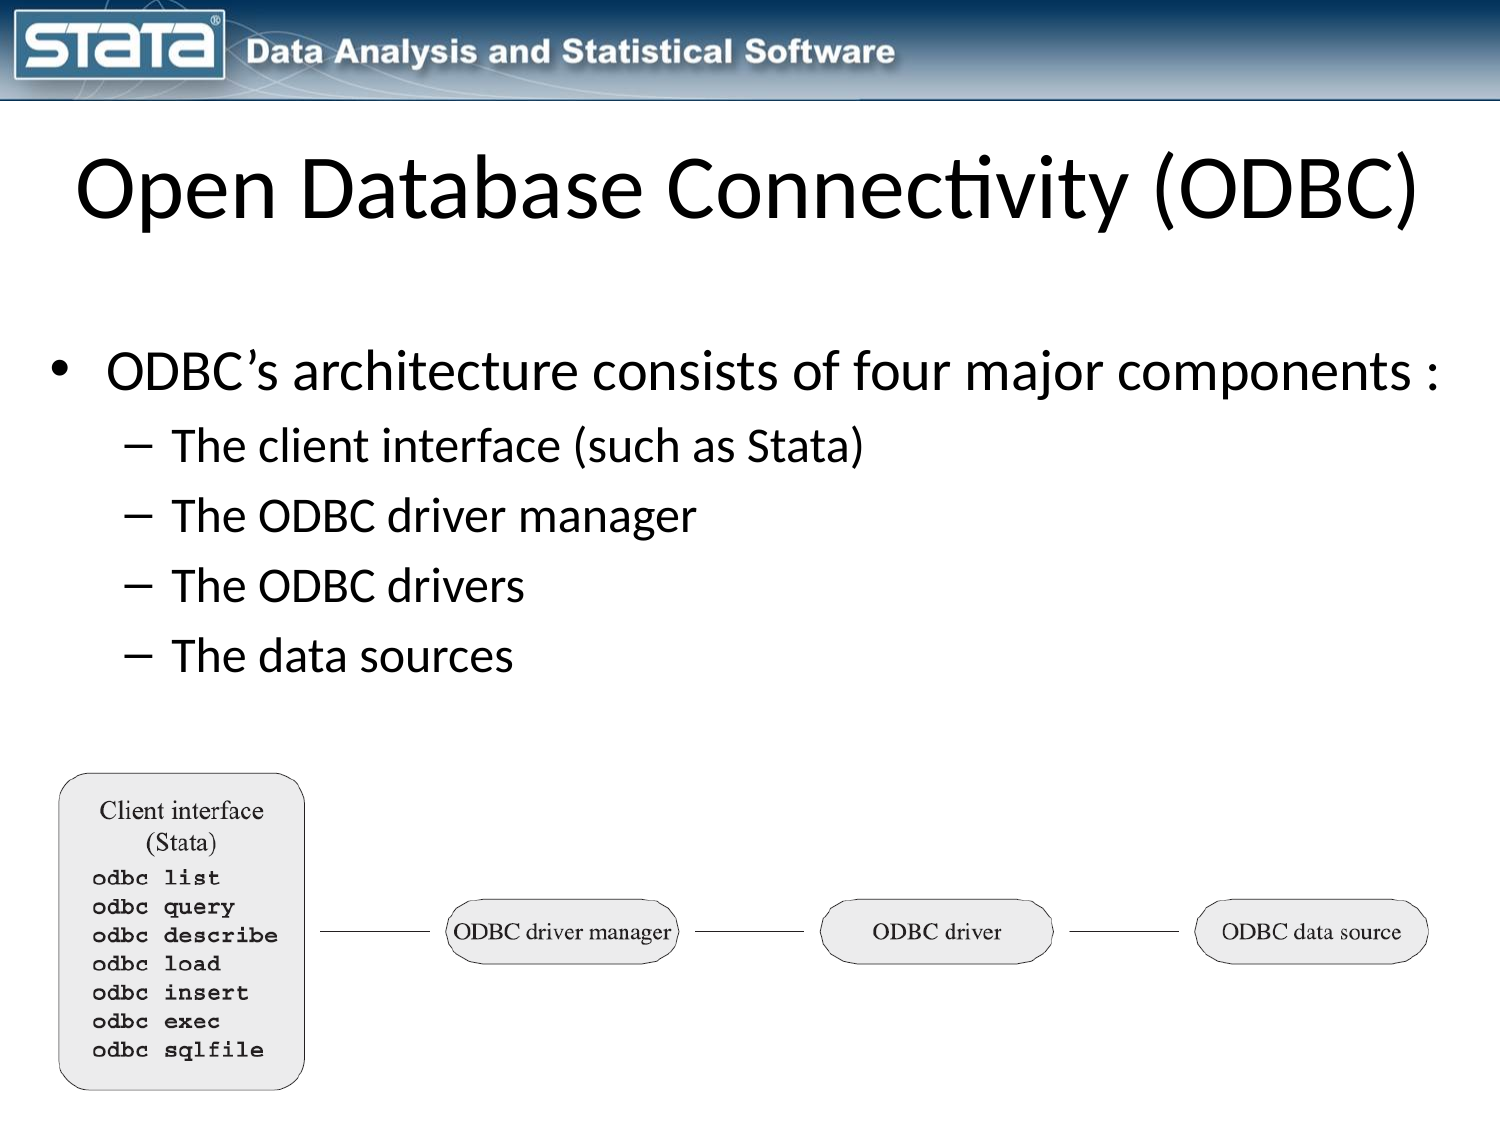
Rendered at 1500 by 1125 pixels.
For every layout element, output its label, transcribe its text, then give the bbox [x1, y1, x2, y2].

title Open Database Connectivity (ODBC) [0, 108, 1500, 263]
picture [35, 749, 1465, 1106]
list ODBC’s architecture consists of four major components : The client interface (such as Stata) The ODBC driver manager The ODBC drivers The data sources [34, 324, 1463, 725]
picture [0, 0, 1500, 102]
